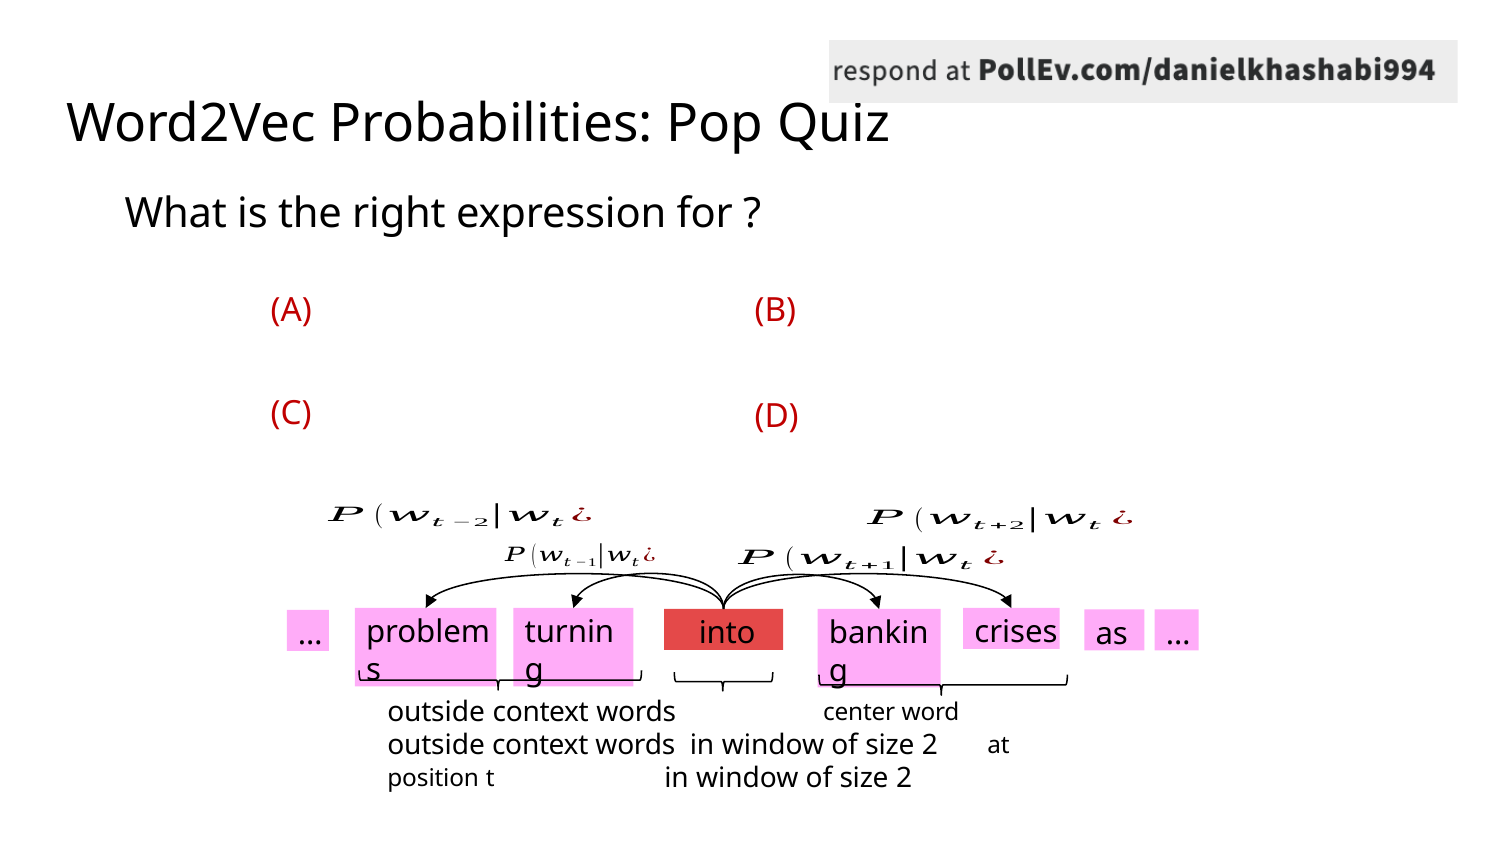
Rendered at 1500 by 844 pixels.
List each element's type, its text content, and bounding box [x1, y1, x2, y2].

text_box banking [817, 608, 861, 688]
text_box [818, 674, 861, 685]
picture [828, 40, 1458, 104]
title Word2Vec Probabilities: Pop Quiz [51, 72, 1449, 167]
text_box [580, 670, 642, 681]
text_box as [1084, 609, 1145, 651]
text_box banking [873, 608, 941, 674]
text_box [359, 670, 568, 691]
text_box outside context words center word outside context words in window of size 2 at position t in window of size 2 [385, 693, 1077, 796]
text_box turning [513, 681, 568, 687]
text_box crises [963, 607, 1060, 649]
text_box problems [354, 607, 497, 687]
text_box turning [513, 607, 568, 670]
text_box … [1154, 609, 1199, 651]
text_box [674, 672, 773, 691]
text_box turning [580, 607, 634, 670]
text_box turning [580, 681, 634, 687]
text_box into [664, 608, 784, 650]
text_box … [286, 609, 329, 651]
text_box [873, 674, 1068, 693]
